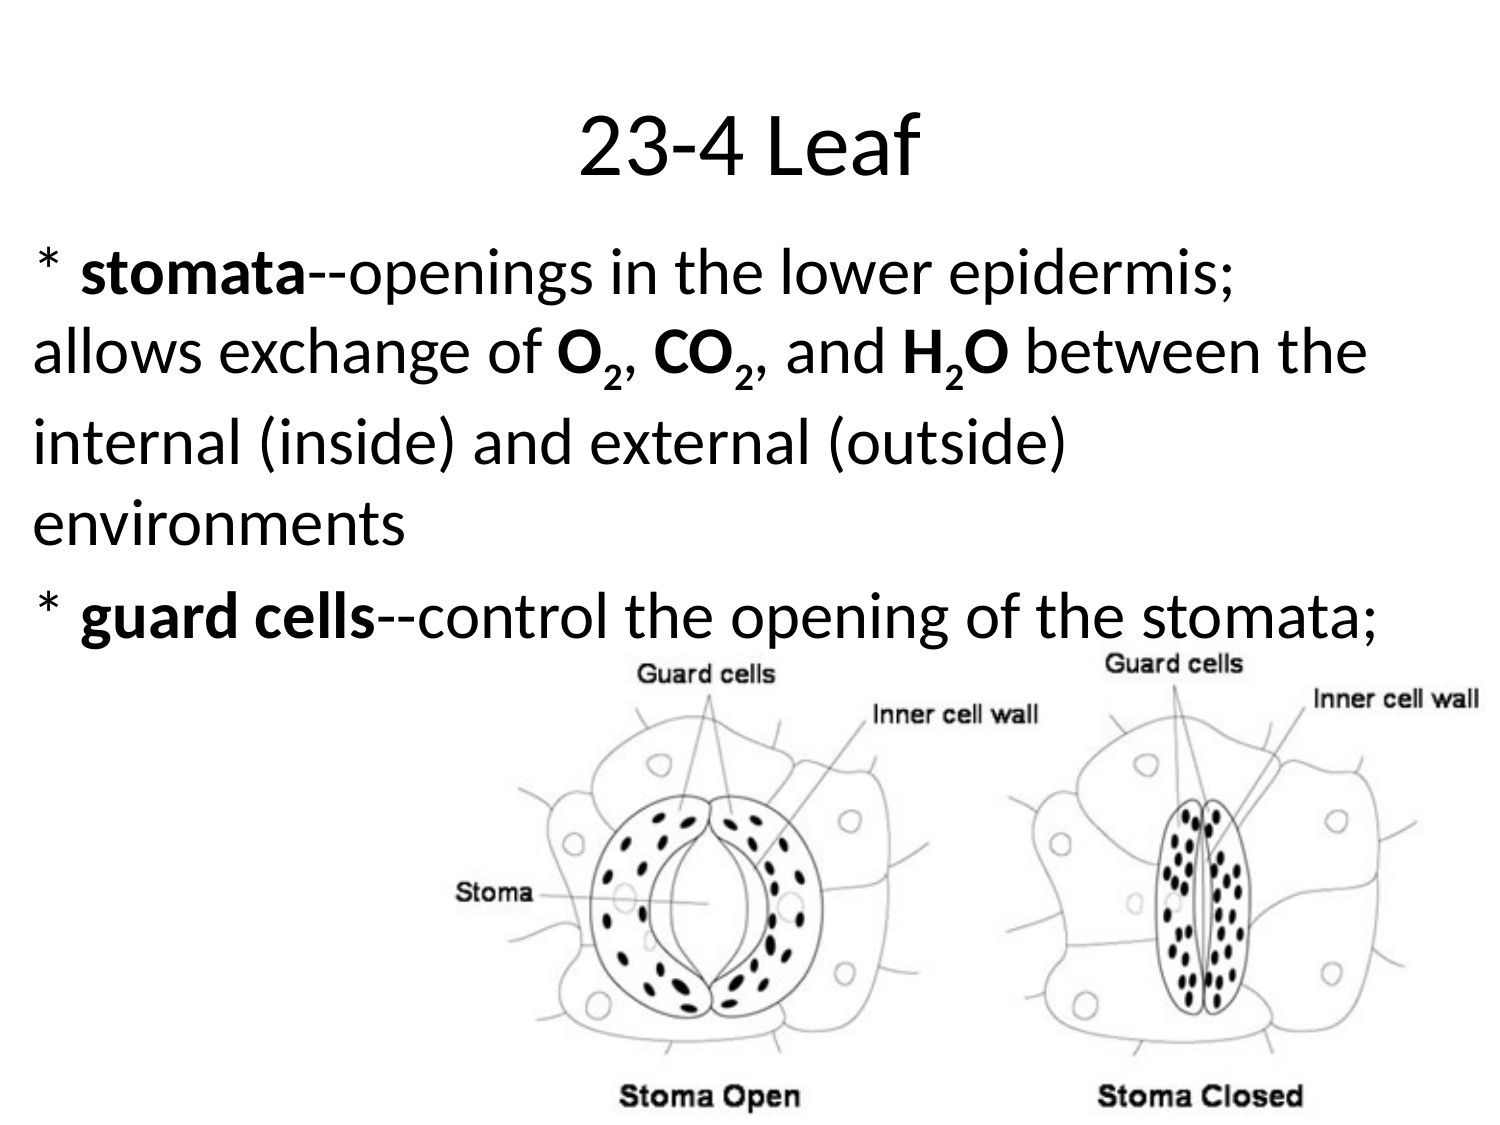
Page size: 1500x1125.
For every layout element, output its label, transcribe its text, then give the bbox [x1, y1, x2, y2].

picture [442, 638, 1498, 1123]
title 23-4 Leaf [75, 45, 1425, 219]
list * stomata--openings in the lower epidermis; allows exchange of O2, CO2, and H2O between the internal (inside) and external (outside) environments * guard cells--control the opening of the stomata; [17, 219, 1425, 1005]
